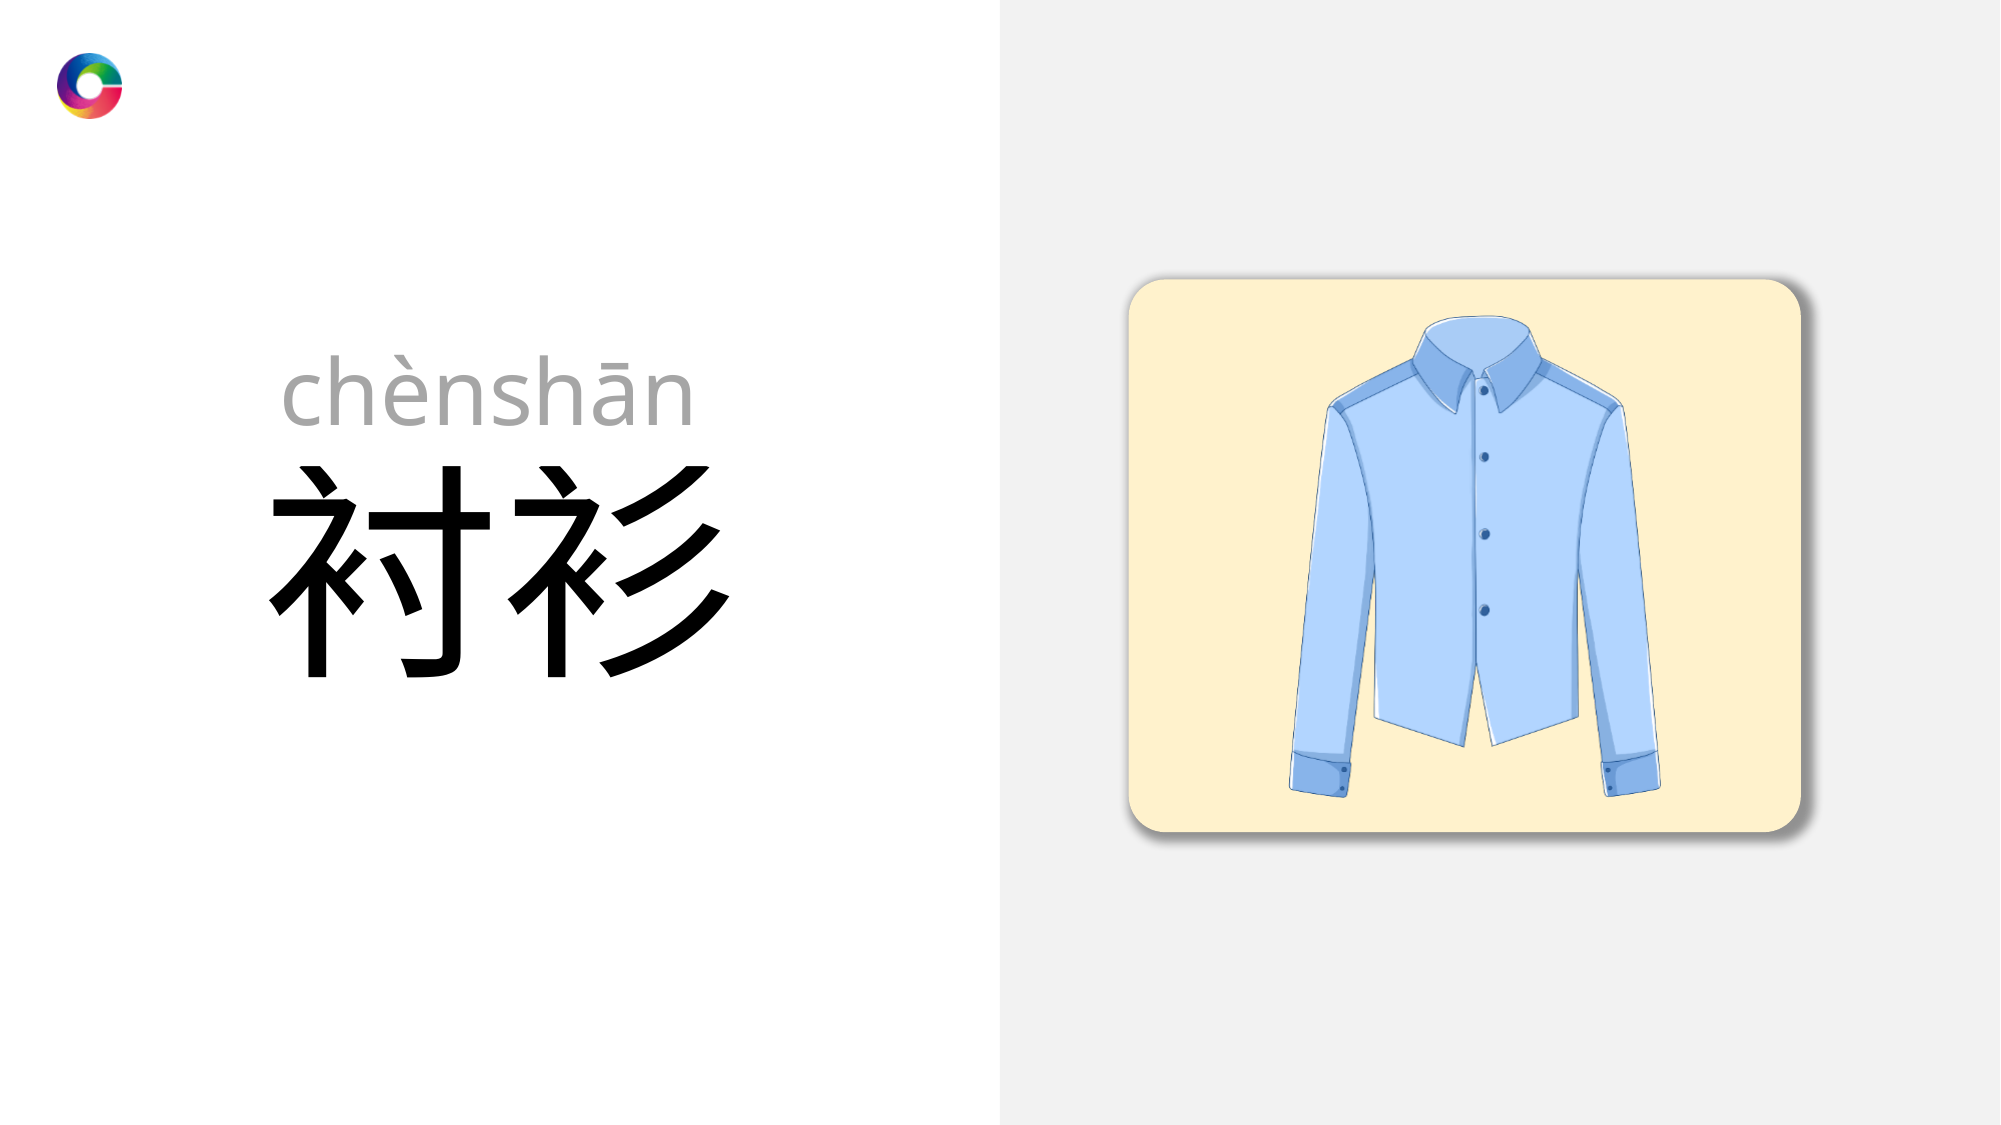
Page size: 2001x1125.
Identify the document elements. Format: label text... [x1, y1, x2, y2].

picture [57, 53, 122, 119]
picture [1225, 302, 1738, 815]
text_box 衬衫 [21, 411, 982, 714]
text_box chènshān [58, 310, 921, 467]
